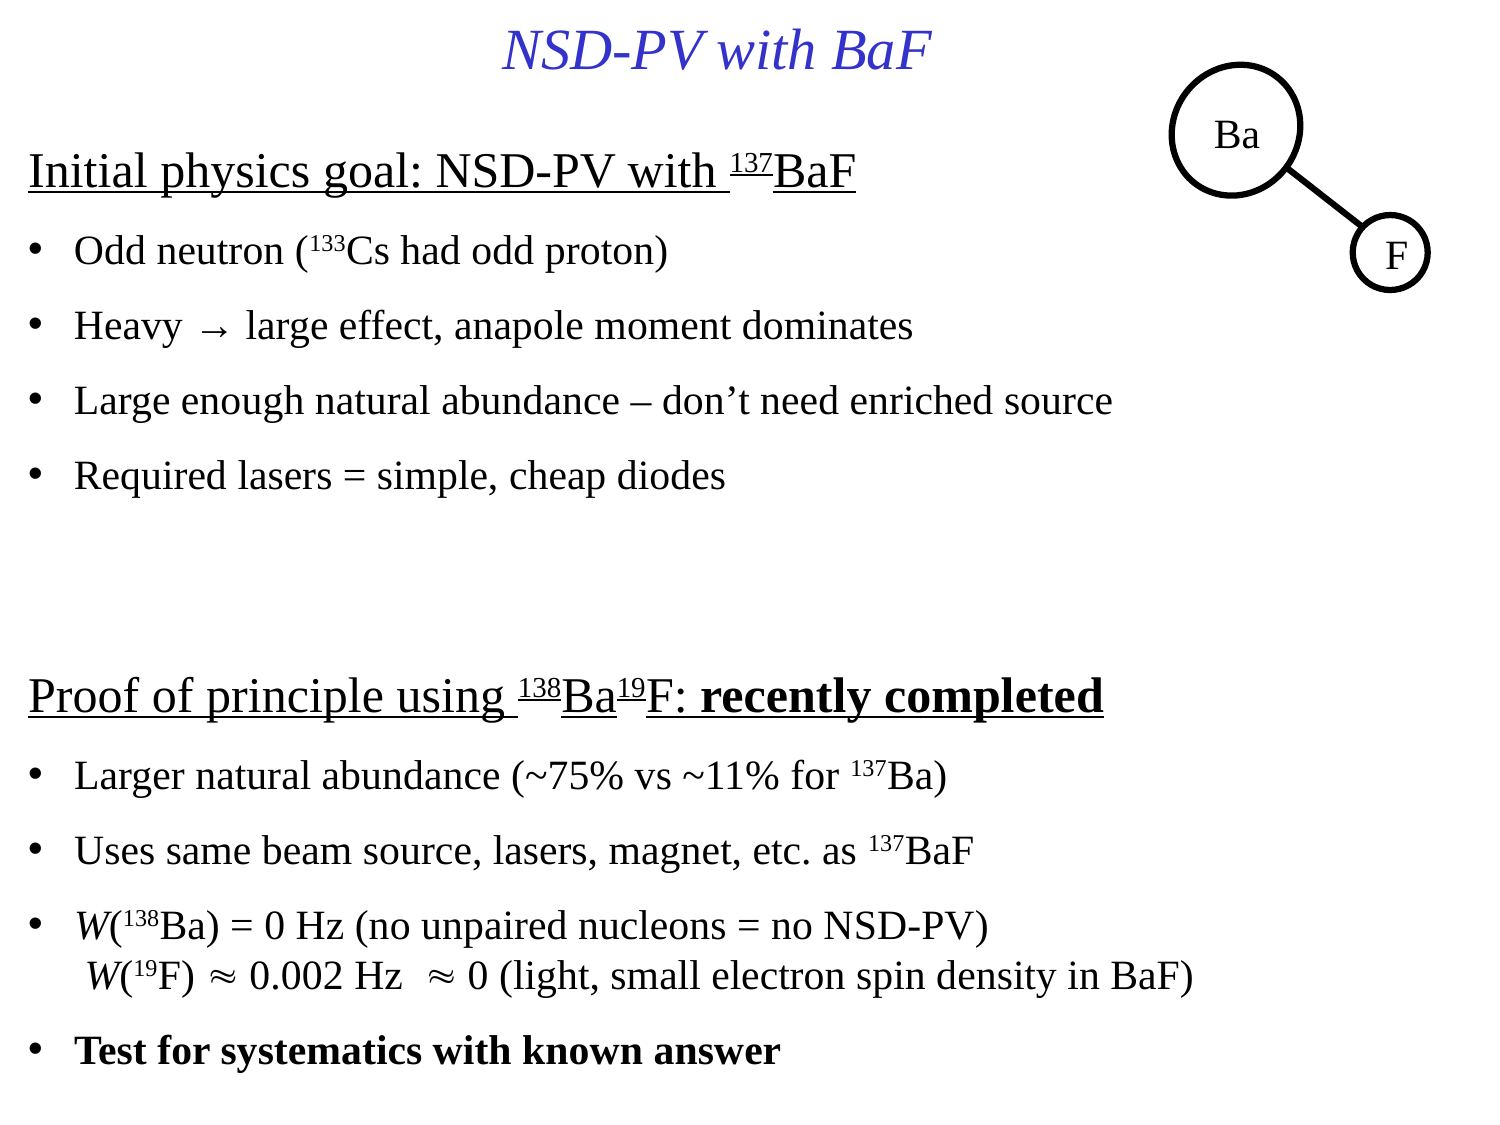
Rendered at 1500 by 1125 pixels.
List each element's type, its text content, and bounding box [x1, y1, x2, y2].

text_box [1155, 99, 1453, 287]
text_box Initial physics goal: NSD-PV with 137BaF Odd neutron (133Cs had odd proton) Heavy → large effect, anapole moment dominates Large enough natural abundance – don’t need enriched source Required lasers = simple, cheap diodes [13, 130, 1500, 506]
text_box Proof of principle using 138Ba19F: recently completed Larger natural abundance (~75% vs ~11% for 137Ba) Uses same beam source, lasers, magnet, etc. as 137BaF W(138Ba) = 0 Hz (no unpaired nucleons = no NSD-PV) W(19F)  0.002 Hz  0 (light, small electron spin density in BaF) Test for systematics with known answer [13, 655, 1487, 1081]
text_box NSD-PV with BaF [34, 8, 1400, 85]
